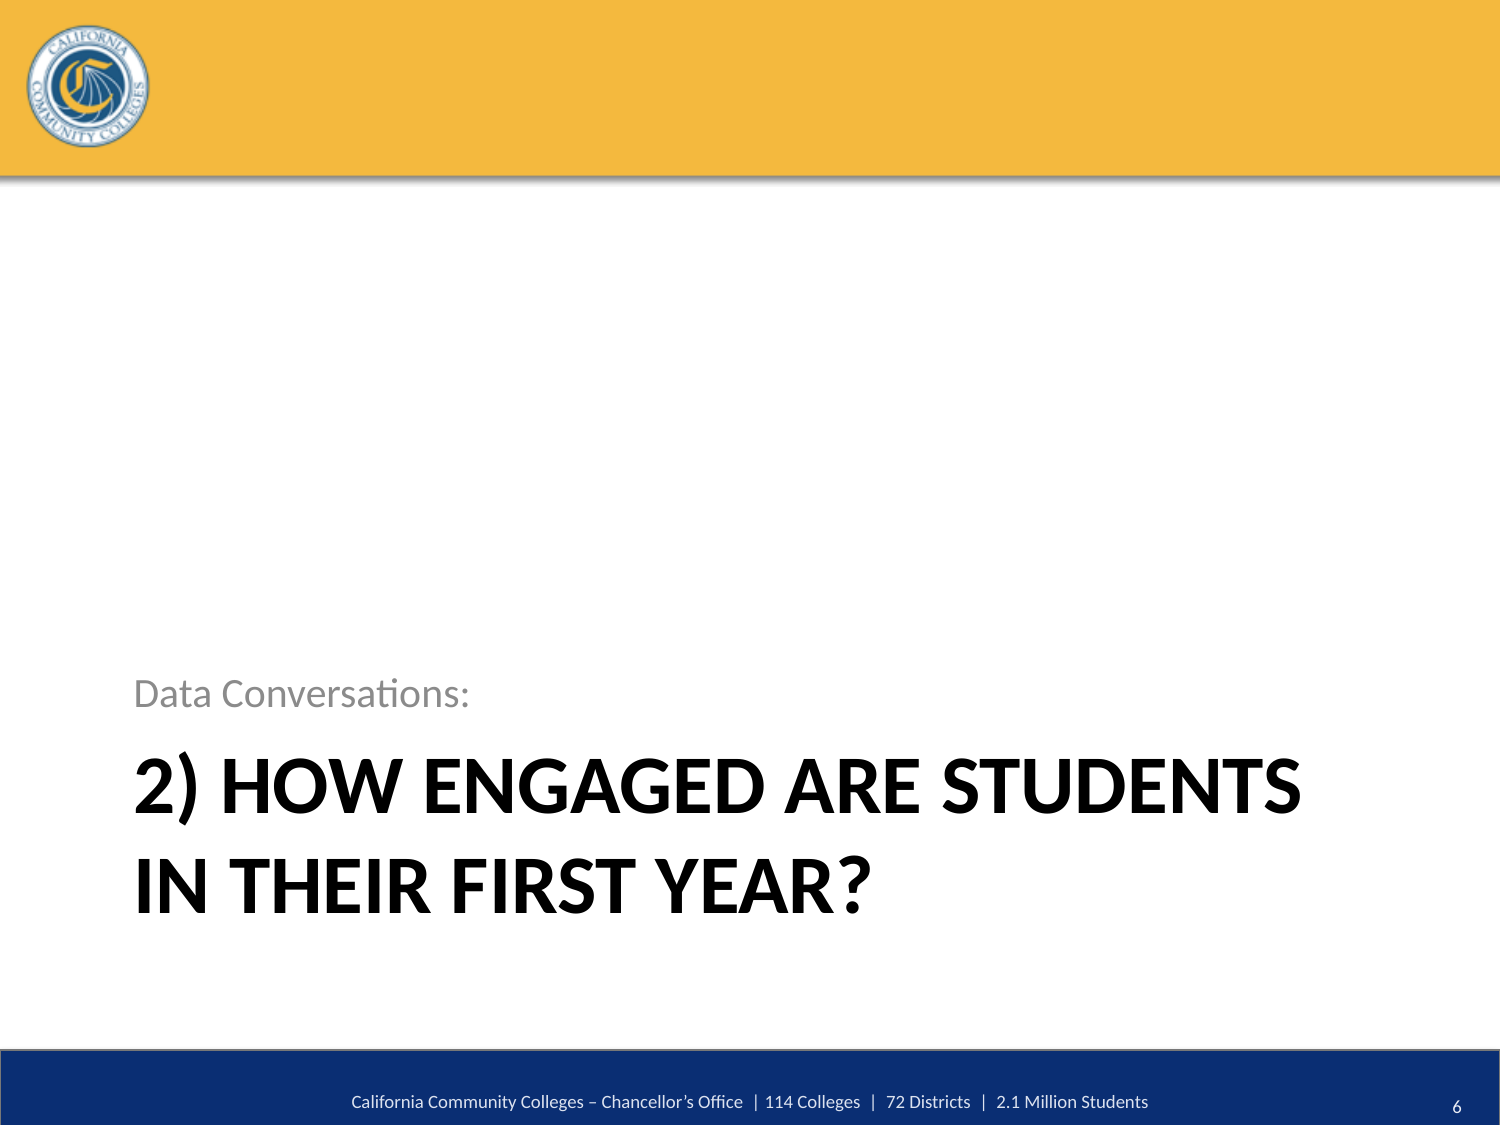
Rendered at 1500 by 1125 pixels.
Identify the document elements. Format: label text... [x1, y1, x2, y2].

title 2) How engaged are students in their first year? [118, 723, 1394, 947]
list Data Conversations: [118, 476, 1394, 723]
slide_number 6 [1437, 1087, 1500, 1125]
picture [0, 0, 1500, 187]
footer California Community Colleges – Chancellor’s Office | 114 Colleges | 72 Districts | 2.1 Million Students [0, 1071, 1500, 1125]
